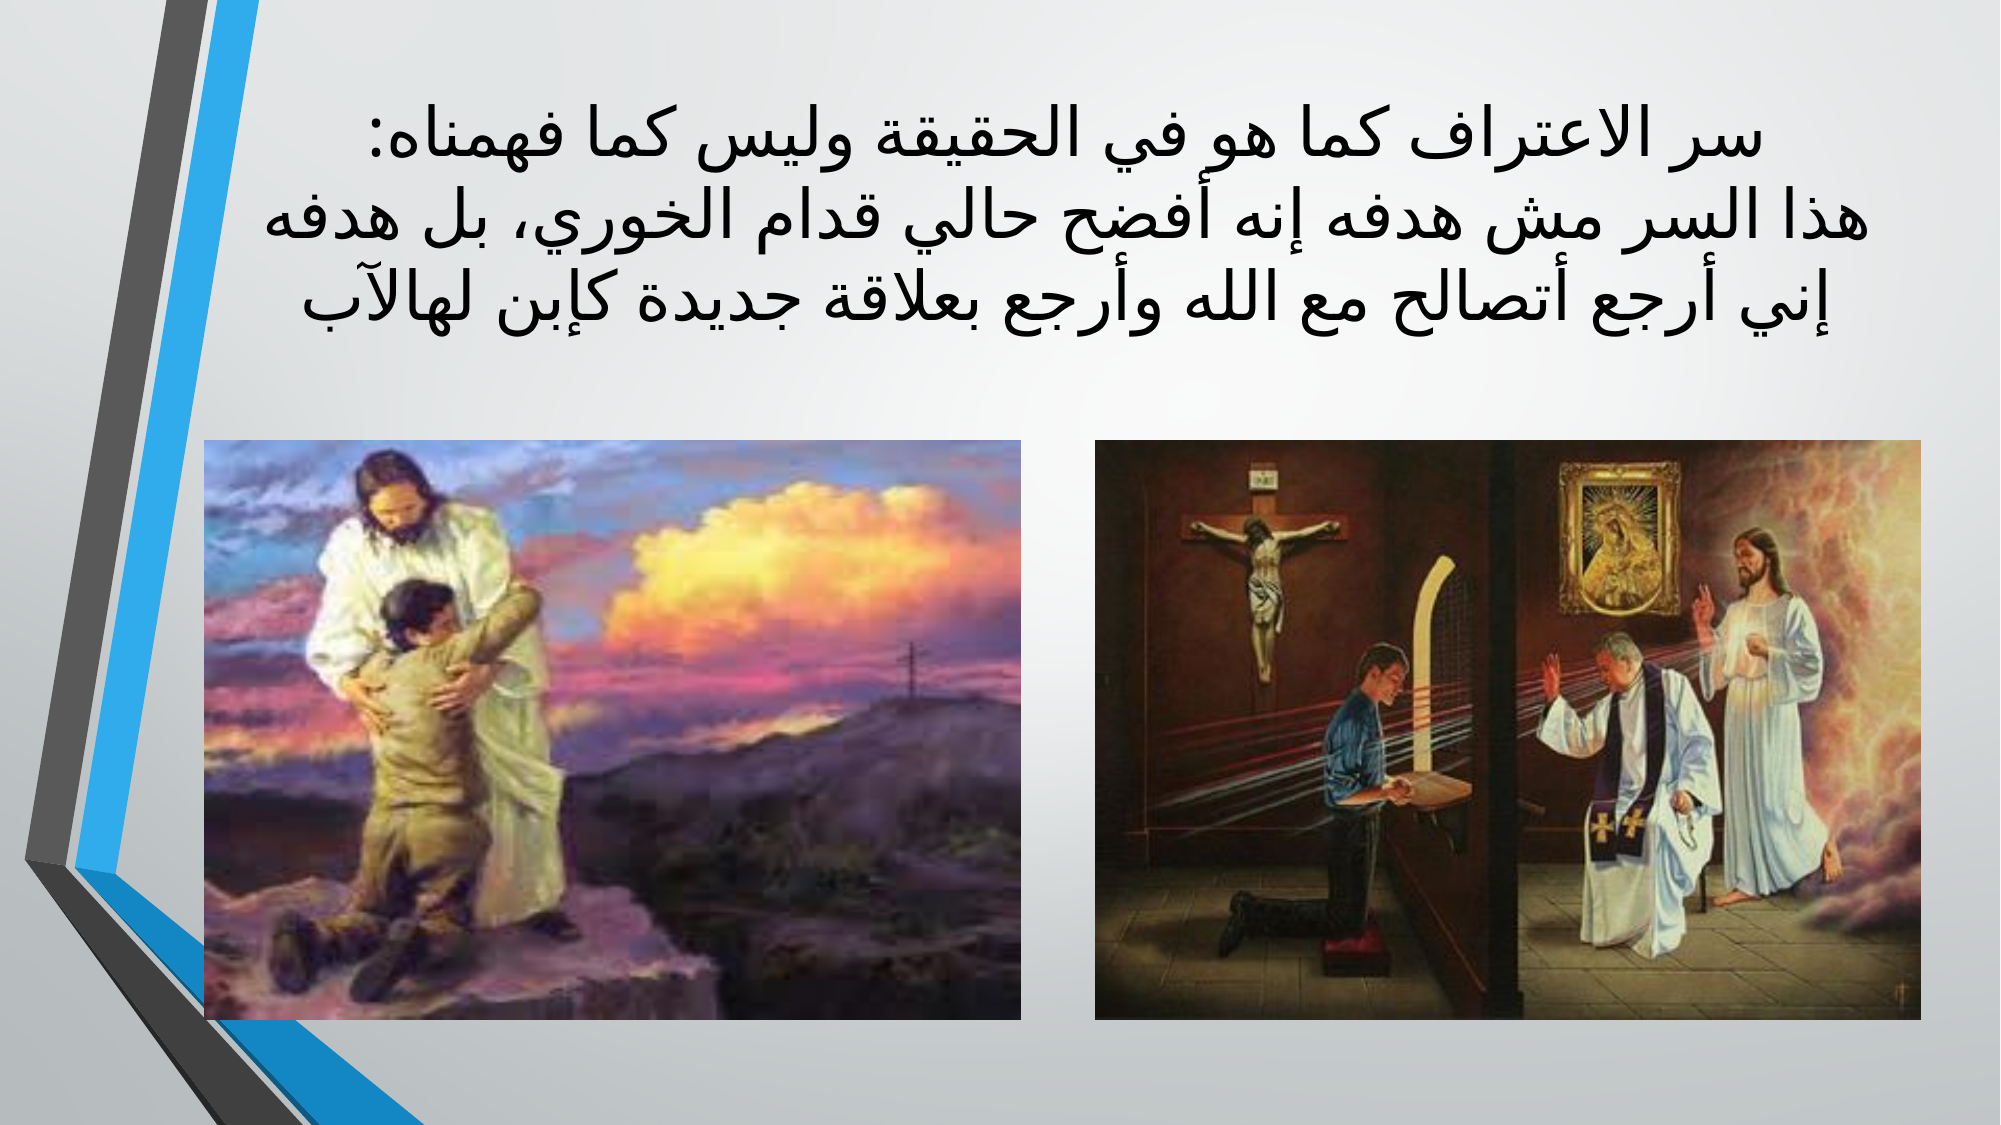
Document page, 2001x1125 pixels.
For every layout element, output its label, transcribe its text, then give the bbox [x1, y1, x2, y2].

picture [1095, 440, 1922, 1020]
title سر الاعتراف كما هو في الحقيقة وليس كما فهمناه: هذا السر مش هدفه إنه أفضح حالي قدام الخوري، بل هدفه إني أرجع أتصالح مع الله وأرجع بعلاقة جديدة كإبن لهالآب [245, 67, 1890, 356]
picture [204, 440, 1021, 1020]
